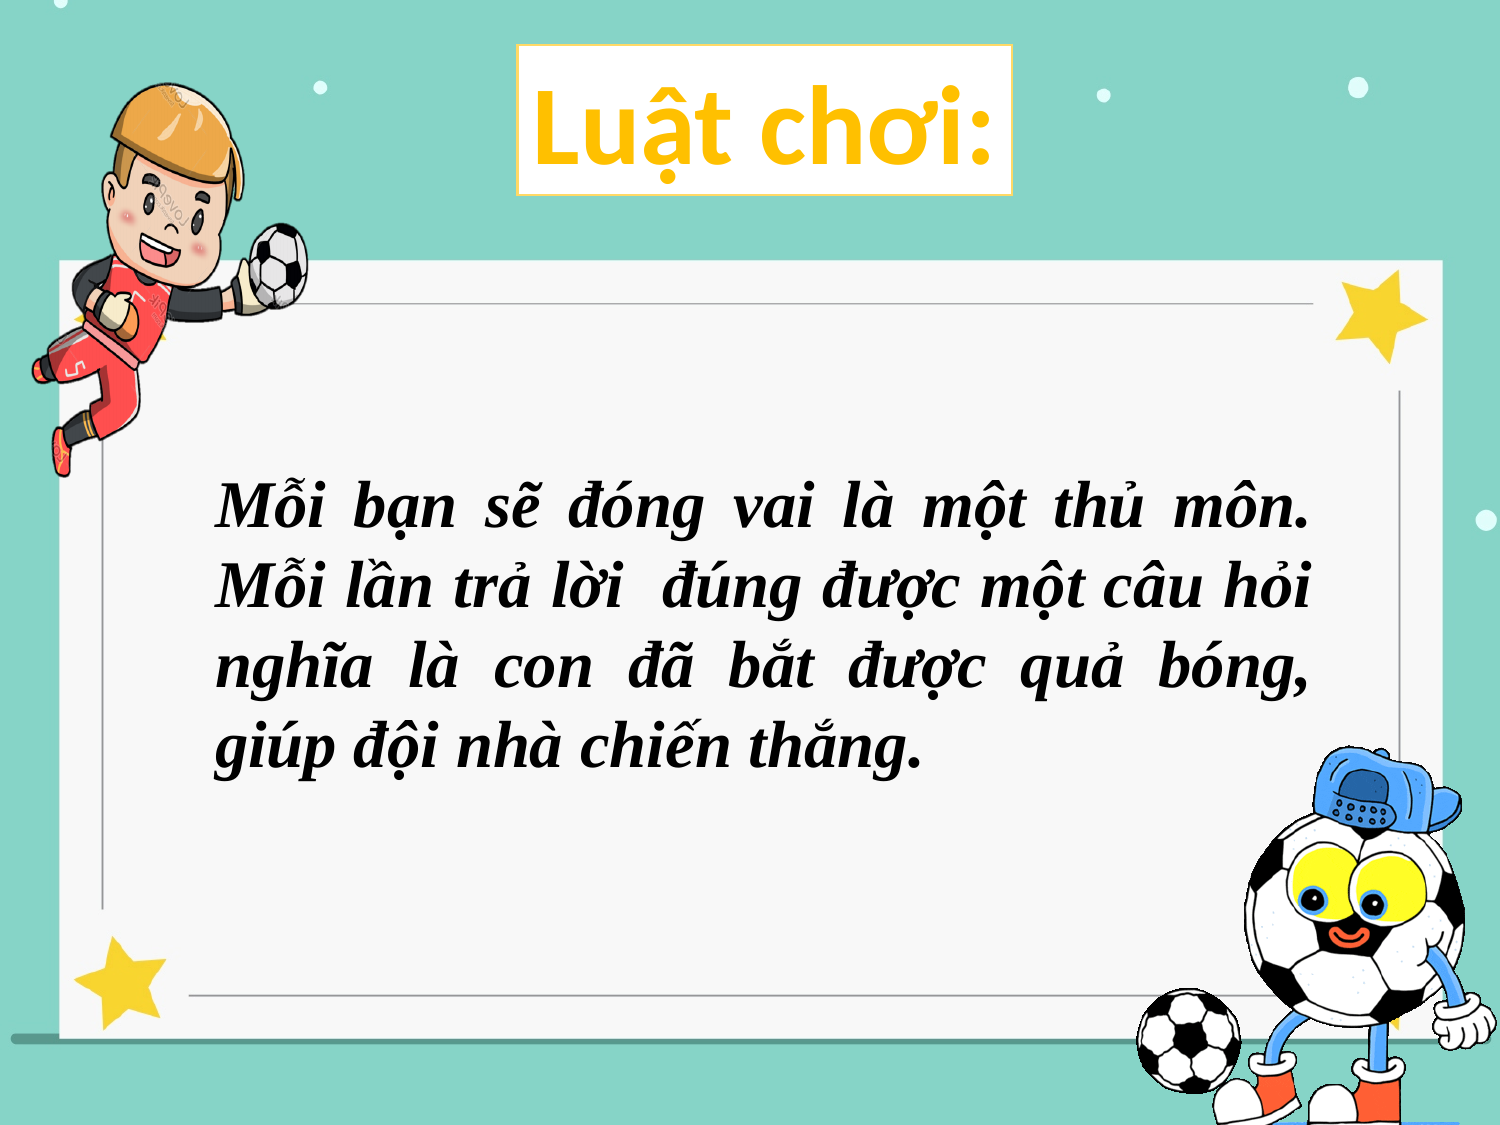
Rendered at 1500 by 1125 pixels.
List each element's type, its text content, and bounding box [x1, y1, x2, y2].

picture [0, 0, 1500, 1125]
text_box Luật chơi: [516, 44, 1013, 196]
text_box Mỗi bạn sẽ đóng vai là một thủ môn. Mỗi lần trả lời đúng được một câu hỏi nghĩa là con đã bắt được quả bóng, giúp đội nhà chiến thắng. [200, 453, 1329, 789]
